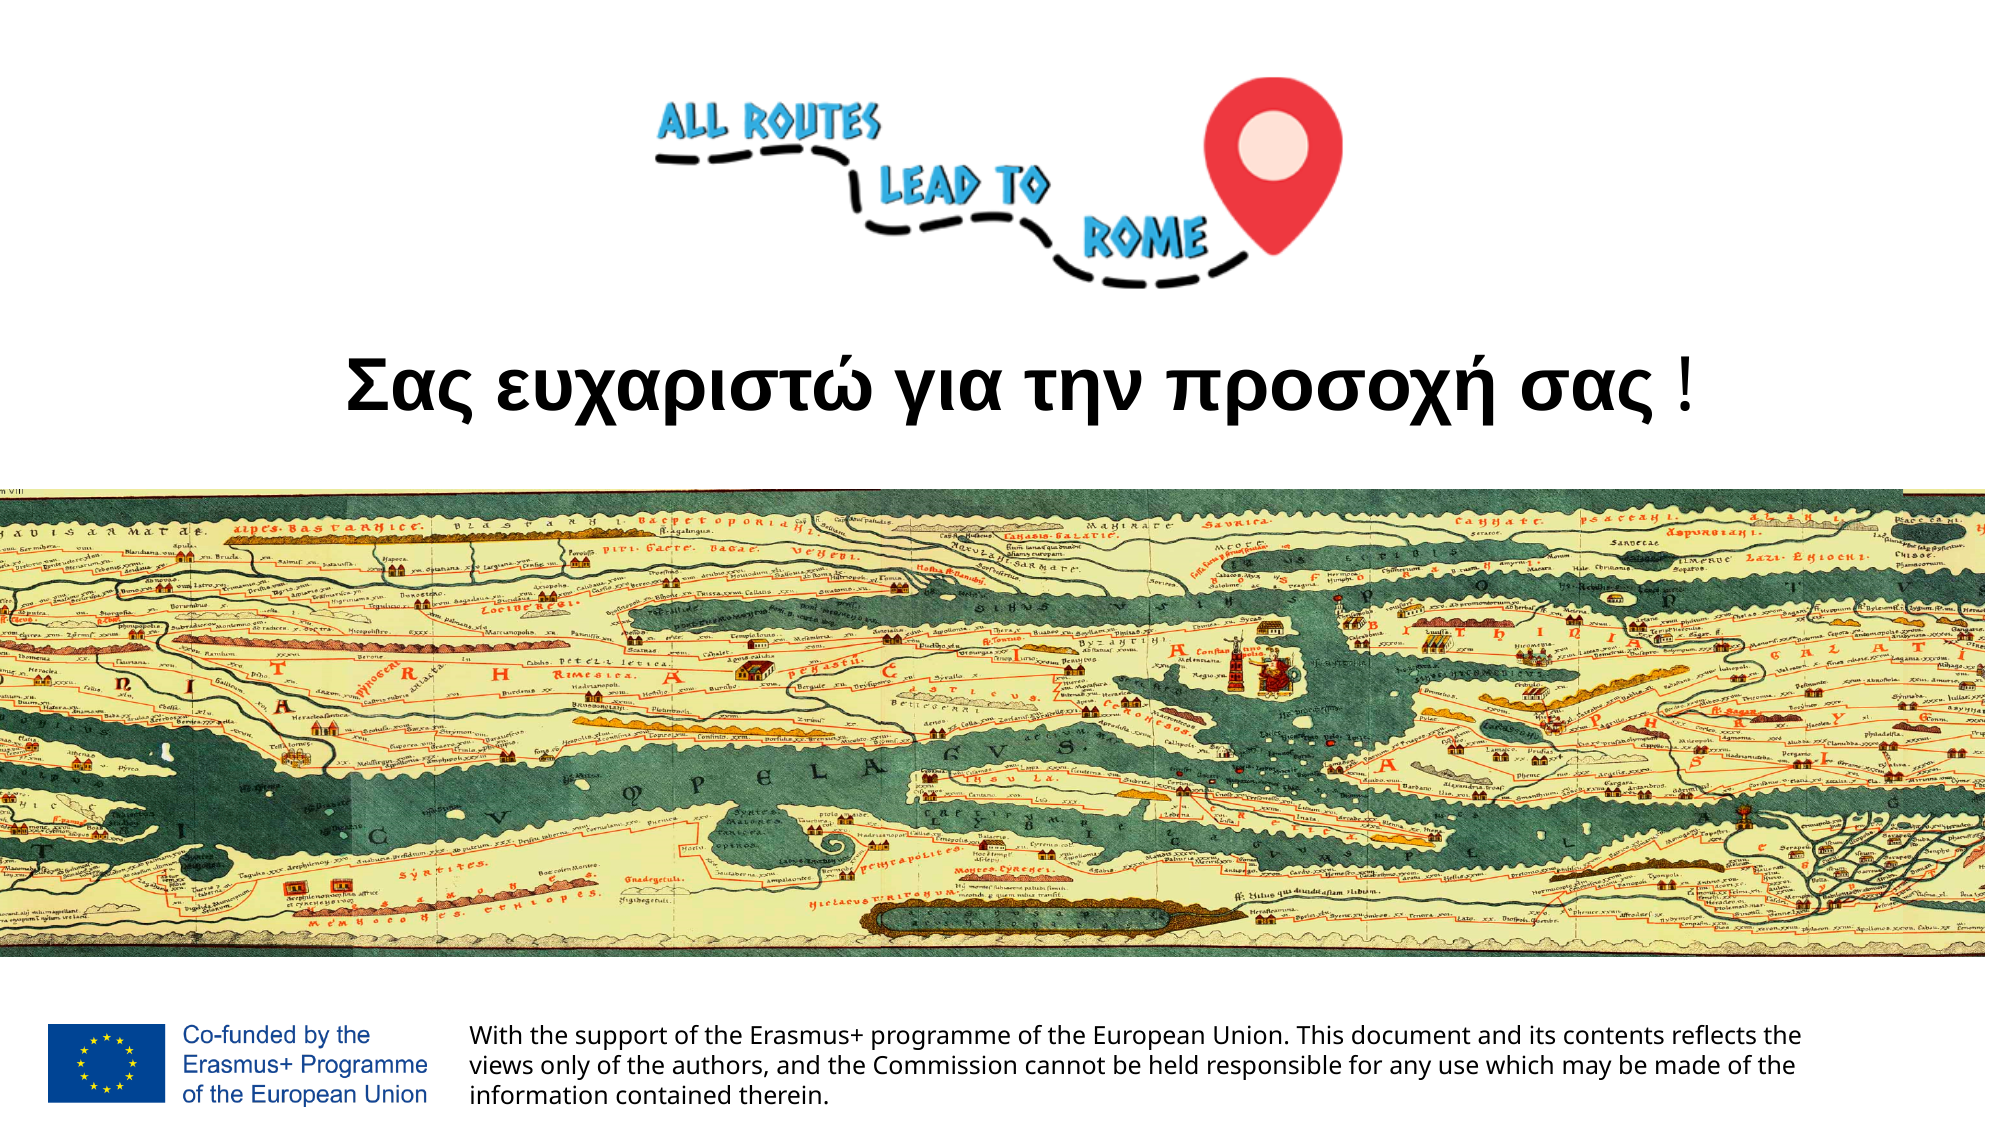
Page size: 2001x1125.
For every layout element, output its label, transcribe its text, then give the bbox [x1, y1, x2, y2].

picture [48, 1024, 427, 1107]
text_box Σας ευχαριστώ για την προσοχή σας ! [266, 327, 1775, 433]
text_box With the support of the Erasmus+ programme of the European Union. This document and its contents reflects the views only of the authors, and the Commission cannot be held responsible for any use which may be made of the information contained therein. [454, 1012, 1850, 1117]
picture [0, 489, 1985, 957]
picture [629, 68, 1371, 300]
